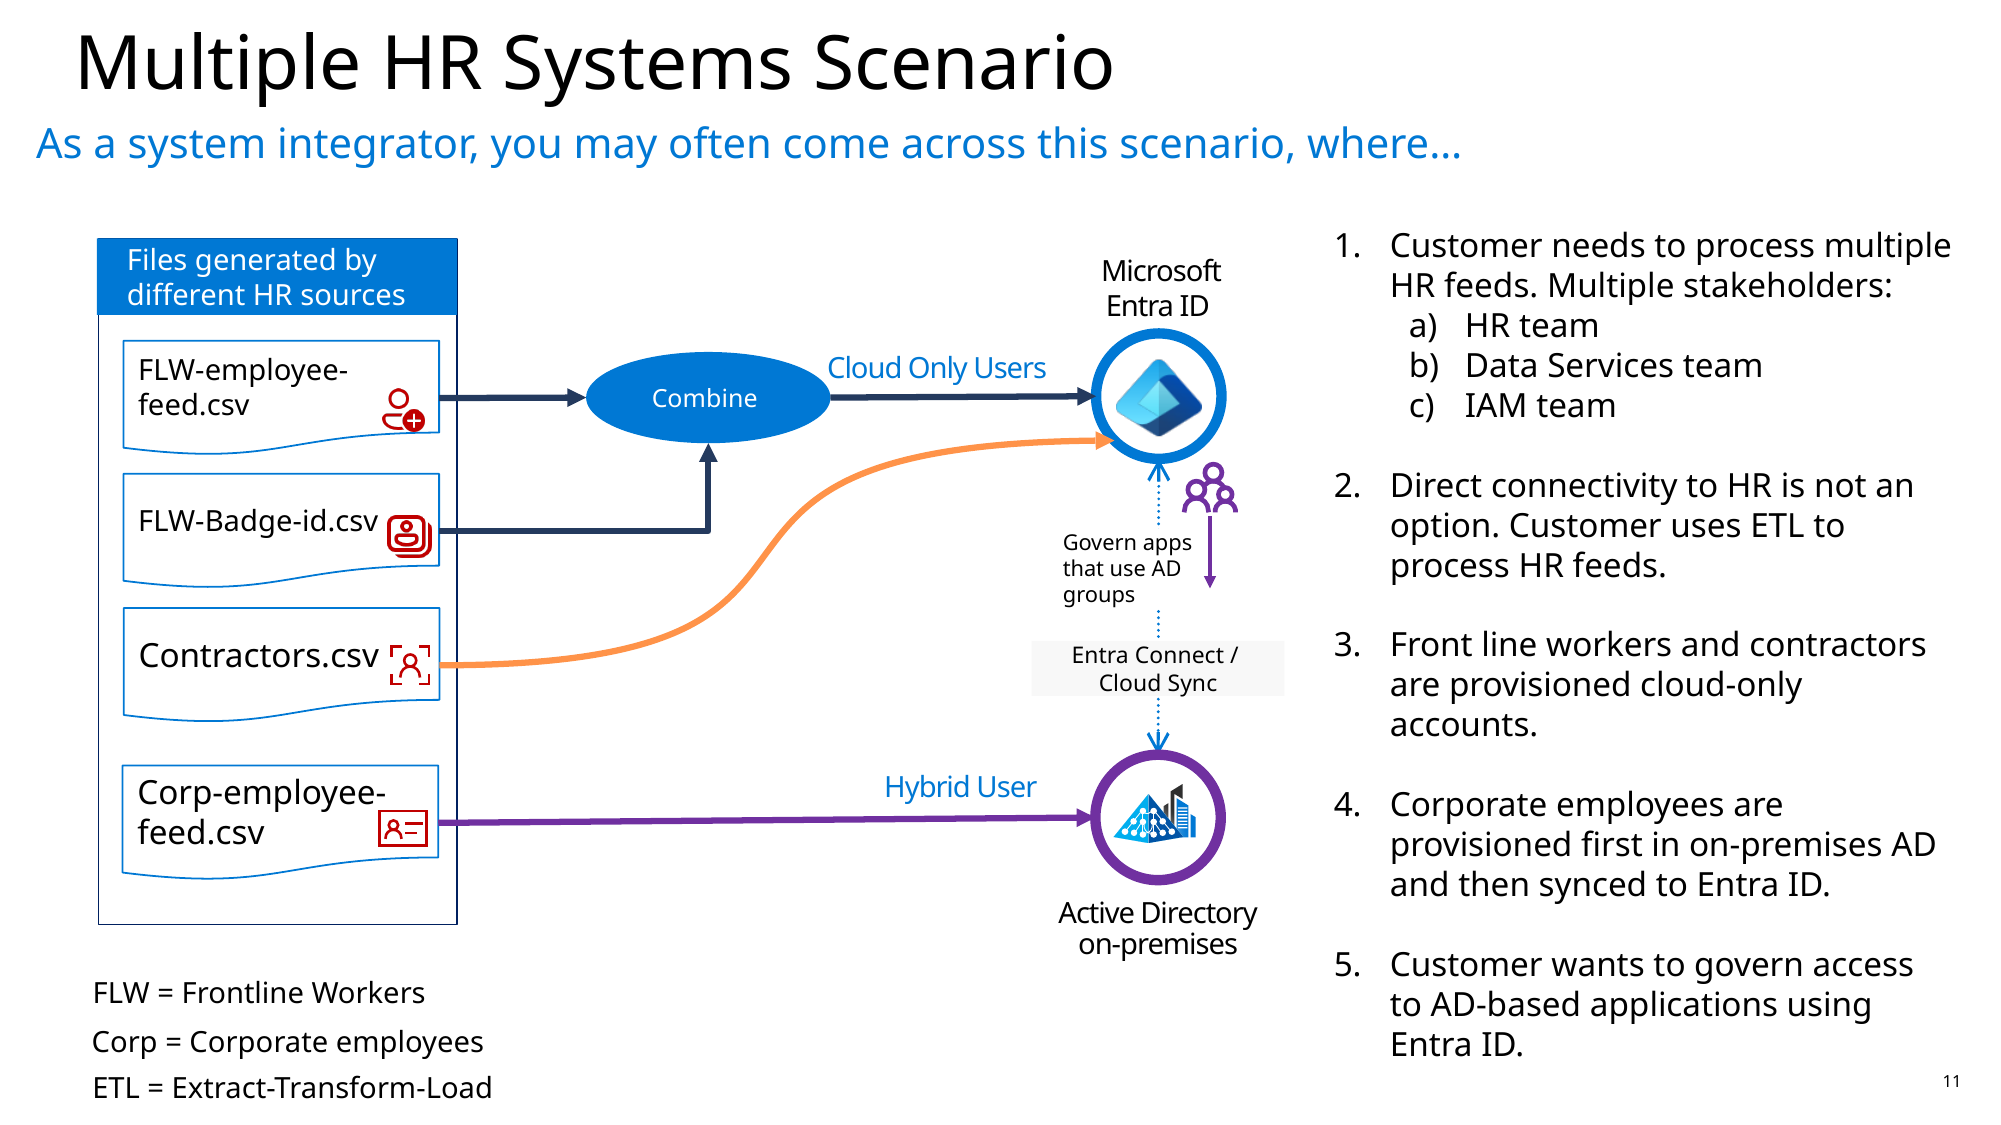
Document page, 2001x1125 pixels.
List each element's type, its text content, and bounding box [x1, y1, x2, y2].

slide_number 11 [1918, 756, 1986, 1125]
text_box FLW = Frontline Workers [92, 974, 426, 1010]
text_box Combine [585, 351, 831, 440]
text_box [98, 316, 458, 925]
text_box Active Directory on-premises [1048, 898, 1268, 962]
text_box Corp-employee-feed.csv [121, 764, 440, 880]
text_box Corp = Corporate employees [91, 1022, 485, 1058]
text_box Govern apps that use AD groups [1159, 528, 1201, 608]
text_box Contractors.csv [122, 607, 441, 722]
text_box [1184, 464, 1236, 511]
text_box [379, 811, 427, 846]
text_box Files generated by different HR sources [96, 238, 458, 316]
text_box [391, 675, 401, 685]
text_box Multiple HR Systems Scenario [59, 13, 1868, 105]
picture [382, 388, 426, 433]
picture [1116, 355, 1202, 441]
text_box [1095, 754, 1221, 881]
text_box Microsoft Entra ID [1082, 252, 1240, 323]
text_box [419, 646, 429, 656]
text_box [438, 817, 1096, 824]
text_box [419, 675, 429, 685]
text_box Hybrid User [828, 772, 1093, 804]
text_box [391, 646, 401, 656]
text_box [1096, 333, 1222, 459]
text_box ETL = Extract-Transform-Load [92, 1069, 494, 1105]
text_box Govern apps that use AD groups [1115, 528, 1157, 608]
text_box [439, 440, 1115, 666]
text_box [400, 654, 420, 677]
text_box Entra Connect / Cloud Sync [1159, 640, 1285, 697]
picture [387, 515, 433, 560]
text_box As a system integrator, you may often come across this scenario, where… [35, 116, 1474, 167]
text_box Cloud Only Users [805, 353, 1069, 385]
text_box Customer needs to process multiple HR feeds. Multiple stakeholders: HR team Data Services team IAM team Direct connectivity to HR is not an option. Customer uses ETL to process HR feeds. Front line workers and contractors are provisioned cloud-only accounts. Corporate employees are provisioned first in on-premises AD and then synced to Entra ID. Customer wants to govern access to AD-based applications using Entra ID. [1333, 224, 1954, 1063]
text_box FLW-Badge-id.csv [122, 472, 439, 588]
text_box Entra Connect / Cloud Sync [1031, 640, 1157, 697]
